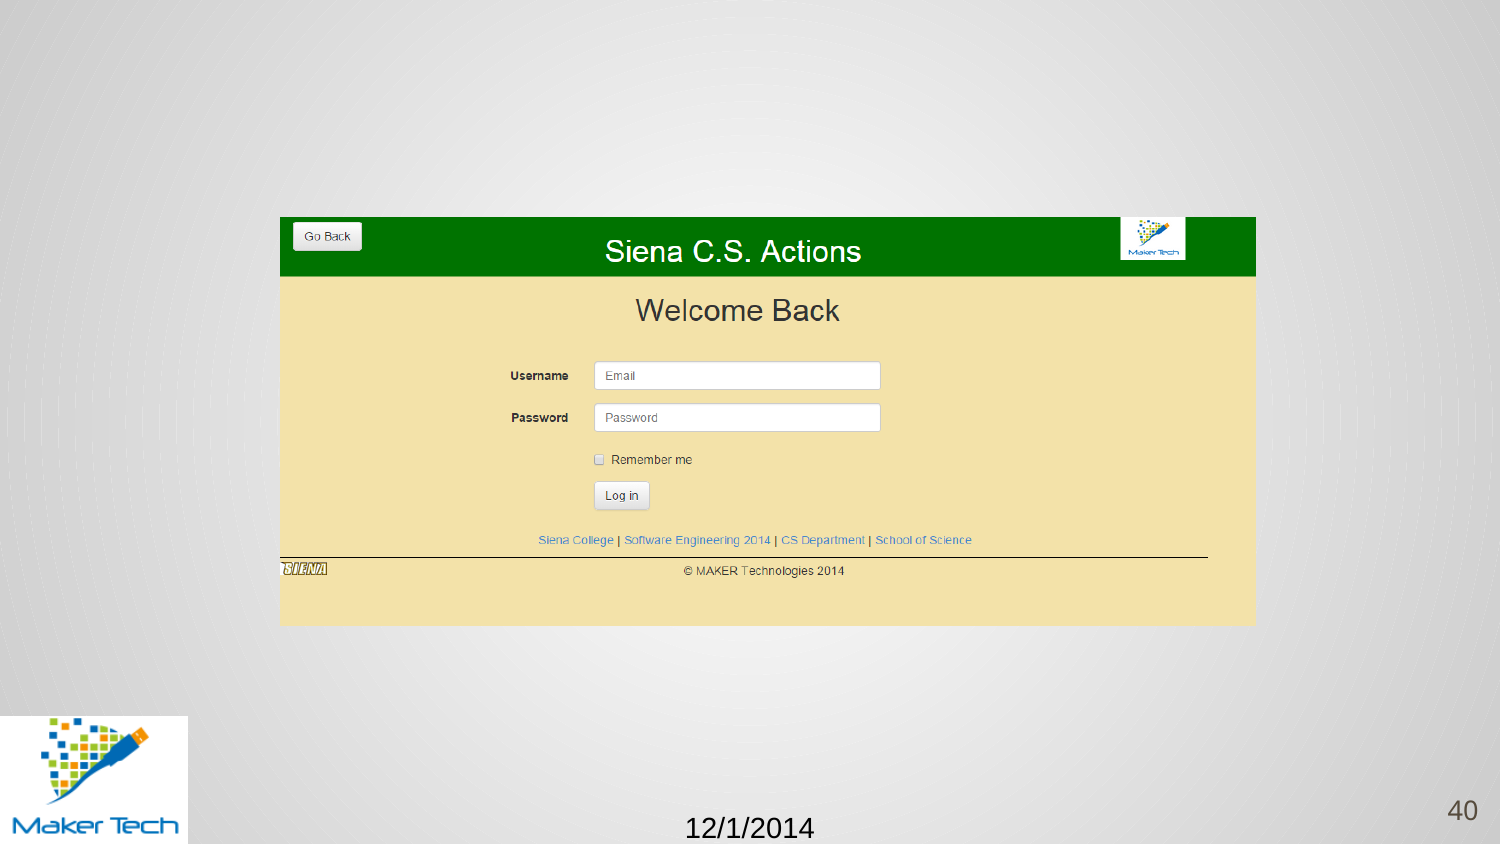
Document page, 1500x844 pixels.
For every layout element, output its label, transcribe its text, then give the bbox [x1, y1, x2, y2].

picture [0, 716, 188, 844]
picture [279, 217, 1256, 626]
slide_number ‹#› [1403, 779, 1494, 844]
